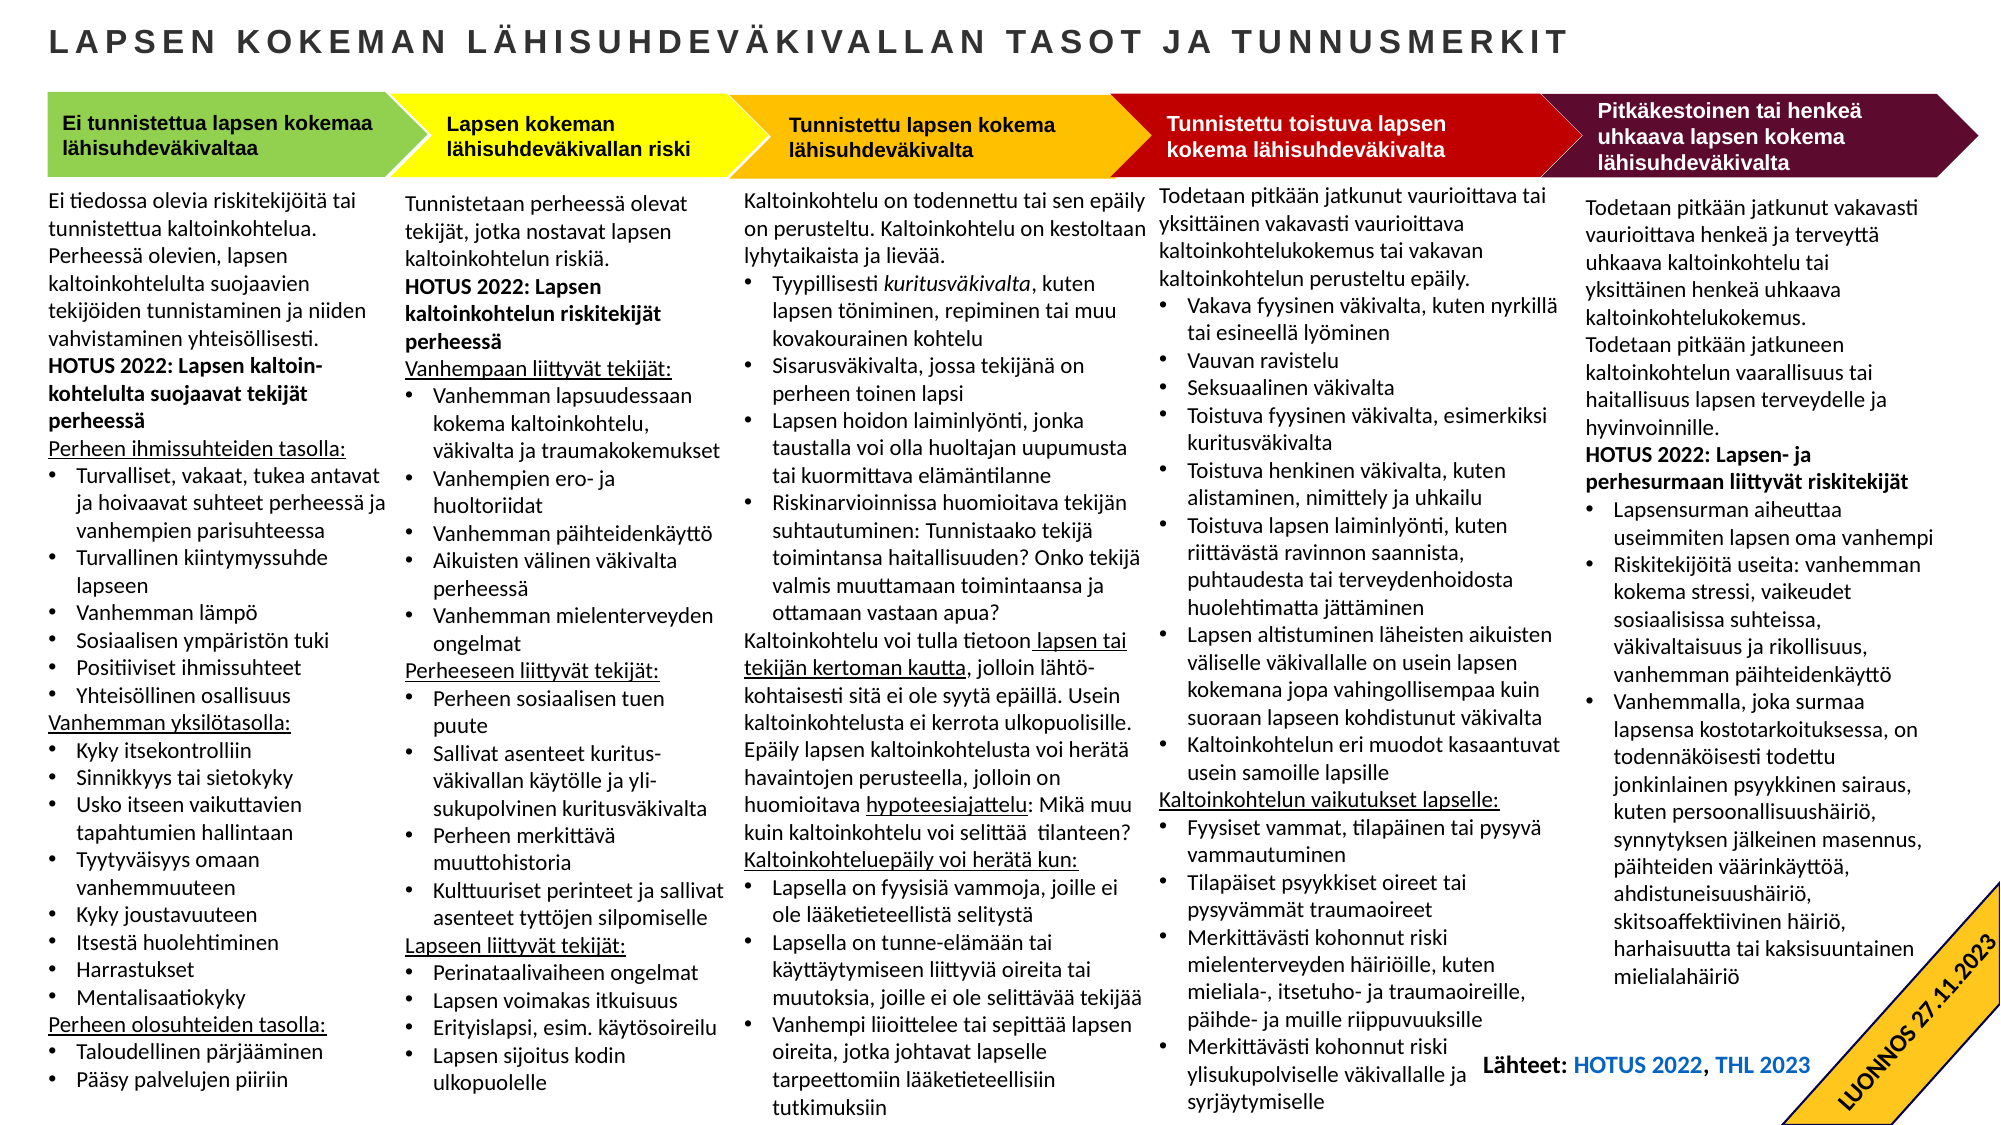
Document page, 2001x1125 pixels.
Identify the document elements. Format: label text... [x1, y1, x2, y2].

text_box Lähteet: HOTUS 2022, THL 2023 [1468, 1041, 1856, 1086]
text_box Todetaan pitkään jatkunut vaurioittava tai yksittäinen vakavasti vaurioittava kaltoinkohtelukokemus tai vakavan kaltoinkohtelun perusteltu epäily. Vakava fyysinen väkivalta, kuten nyrkillä tai esineellä lyöminen Vauvan ravistelu Seksuaalinen väkivalta Toistuva fyysinen väkivalta, esimerkiksi kuritusväkivalta Toistuva henkinen väkivalta, kuten alistaminen, nimittely ja uhkailu Toistuva lapsen laiminlyönti, kuten riittävästä ravinnon saannista, puhtaudesta tai terveydenhoidosta huolehtimatta jättäminen Lapsen altistuminen läheisten aikuisten väliselle väkivallalle on usein lapsen kokemana jopa vahingollisempaa kuin suoraan lapseen kohdistunut väkivalta Kaltoinkohtelun eri muodot kasaantuvat usein samoille lapsille Kaltoinkohtelun vaikutukset lapselle: Fyysiset vammat, tilapäinen tai pysyvä vammautuminen Tilapäiset psyykkiset oireet tai pysyvämmät traumaoireet Merkittävästi kohonnut riski mielenterveyden häiriöille, kuten mieliala-, itsetuho- ja traumaoireille, päihde- ja muille riippuvuuksille Merkittävästi kohonnut riski ylisukupolviselle väkivallalle ja syrjäytymiselle [1144, 179, 1582, 1122]
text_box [47, 91, 1979, 179]
text_box Todetaan pitkään jatkunut vakavasti vaurioittava henkeä ja terveyttä uhkaava kaltoinkohtelu tai yksittäinen henkeä uhkaava kaltoinkohtelukokemus. Todetaan pitkään jatkuneen kaltoinkohtelun vaarallisuus tai haitallisuus lapsen terveydelle ja hyvinvoinnille. HOTUS 2022: Lapsen- ja perhesurmaan liittyvät riskitekijät Lapsensurman aiheuttaa useimmiten lapsen oma vanhempi Riskitekijöitä useita: vanhemman kokema stressi, vaikeudet sosiaalisissa suhteissa, väkivaltaisuus ja rikollisuus, vanhemman päihteidenkäyttö Vanhemmalla, joka surmaa lapsensa kostotarkoituksessa, on todennäköisesti todettu jonkinlainen psyykkinen sairaus, kuten persoonallisuushäiriö, synnytyksen jälkeinen masennus, päihteiden väärinkäyttöä, ahdistuneisuushäiriö, skitsoaffektiivinen häiriö, harhaisuutta tai kaksisuuntainen mielialahäiriö [1570, 185, 1949, 1041]
text_box Ei tiedossa olevia riskitekijöitä tai tunnistettua kaltoinkohtelua. Perheessä olevien, lapsen kaltoinkohtelulta suojaavien tekijöiden tunnistaminen ja niiden vahvistaminen yhteisöllisesti. HOTUS 2022: Lapsen kaltoin-kohtelulta suojaavat tekijät perheessä Perheen ihmissuhteiden tasolla: Turvalliset, vakaat, tukea antavat ja hoivaavat suhteet perheessä ja vanhempien parisuhteessa Turvallinen kiintymyssuhde lapseen Vanhemman lämpö Sosiaalisen ympäristön tuki Positiiviset ihmissuhteet Yhteisöllinen osallisuus Vanhemman yksilötasolla: Kyky itsekontrolliin Sinnikkyys tai sietokyky Usko itseen vaikuttavien tapahtumien hallintaan Tyytyväisyys omaan vanhemmuuteen Kyky joustavuuteen Itsestä huolehtiminen Harrastukset Mentalisaatiokyky Perheen olosuhteiden tasolla: Taloudellinen pärjääminen Pääsy palvelujen piiriin [33, 178, 414, 1100]
text_box [1782, 882, 2000, 1125]
text_box Kaltoinkohtelu on todennettu tai sen epäily on perusteltu. Kaltoinkohtelu on kestoltaan lyhytaikaista ja lievää. Tyypillisesti kuritusväkivalta, kuten lapsen töniminen, repiminen tai muu kovakourainen kohtelu Sisarusväkivalta, jossa tekijänä on perheen toinen lapsi Lapsen hoidon laiminlyönti, jonka taustalla voi olla huoltajan uupumusta tai kuormittava elämäntilanne Riskinarvioinnissa huomioitava tekijän suhtautuminen: Tunnistaako tekijä toimintansa haitallisuuden? Onko tekijä valmis muuttamaan toimintaansa ja ottamaan vastaan apua? Kaltoinkohtelu voi tulla tietoon lapsen tai tekijän kertoman kautta, jolloin lähtö-kohtaisesti sitä ei ole syytä epäillä. Usein kaltoinkohtelusta ei kerrota ulkopuolisille. Epäily lapsen kaltoinkohtelusta voi herätä havaintojen perusteella, jolloin on huomioitava hypoteesiajattelu: Mikä muu kuin kaltoinkohtelu voi selittää tilanteen? Kaltoinkohteluepäily voi herätä kun: Lapsella on fyysisiä vammoja, joille ei ole lääketieteellistä selitystä Lapsella on tunne-elämään tai käyttäytymiseen liittyviä oireita tai muutoksia, joille ei ole selittävää tekijää Vanhempi liioittelee tai sepittää lapsen oireita, jotka johtavat lapselle tarpeettomiin lääketieteellisiin tutkimuksiin [729, 179, 1167, 1125]
text_box Tunnistetaan perheessä olevat tekijät, jotka nostavat lapsen kaltoinkohtelun riskiä. HOTUS 2022: Lapsen kaltoinkohtelun riskitekijät perheessä Vanhempaan liittyvät tekijät: Vanhemman lapsuudessaan kokema kaltoinkohtelu, väkivalta ja traumakokemukset Vanhempien ero- ja huoltoriidat Vanhemman päihteidenkäyttö Aikuisten välinen väkivalta perheessä Vanhemman mielenterveyden ongelmat Perheeseen liittyvät tekijät: Perheen sosiaalisen tuen puute Sallivat asenteet kuritus-väkivallan käytölle ja yli-sukupolvinen kuritusväkivalta Perheen merkittävä muuttohistoria Kulttuuriset perinteet ja sallivat asenteet tyttöjen silpomiselle Lapseen liittyvät tekijät: Perinataalivaiheen ongelmat Lapsen voimakas itkuisuus Erityislapsi, esim. käytösoireilu Lapsen sijoitus kodin ulkopuolelle [390, 181, 740, 1103]
text_box Lapsen kokeman lähisuhdeväkivallan tasot ja tunnusmerkit [33, 6, 1979, 110]
text_box LUONNOS 27.11.2023 [1814, 899, 2000, 1125]
